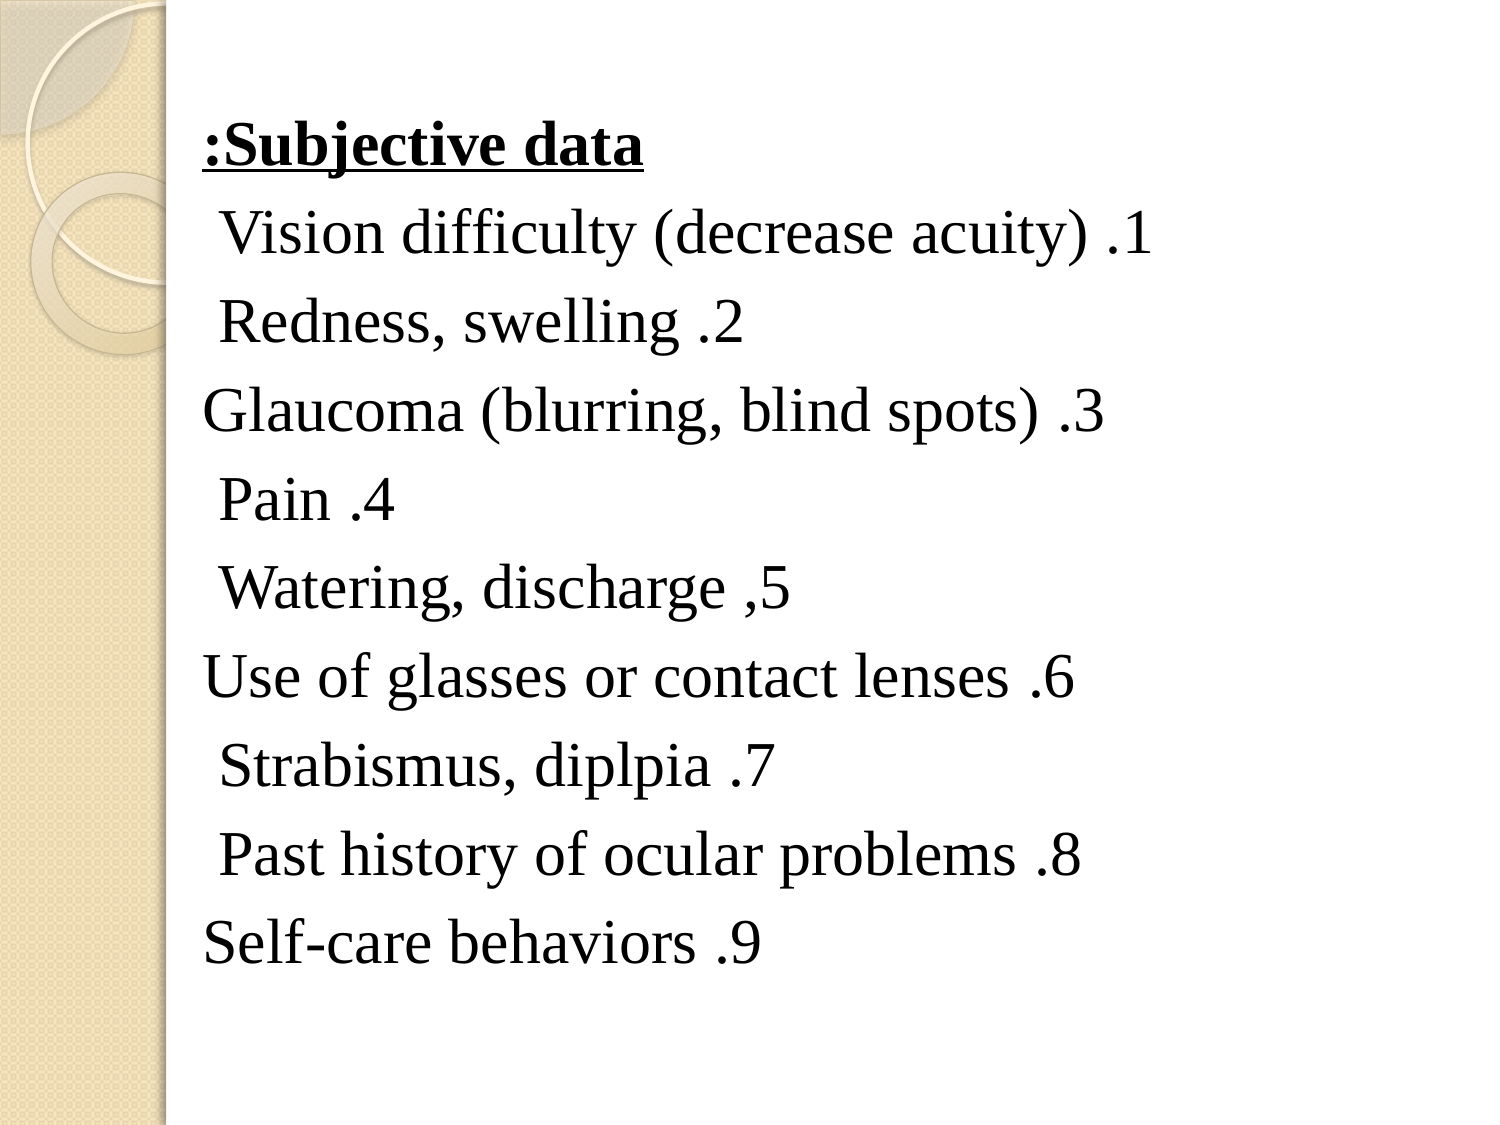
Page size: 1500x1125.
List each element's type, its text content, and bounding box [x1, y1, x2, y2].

list Subjective data: 1. Vision difficulty (decrease acuity) 2. Redness, swelling 3. Glaucoma (blurring, blind spots) 4. Pain 5, Watering, discharge 6. Use of glasses or contact lenses 7. Strabismus, diplpia 8. Past history of ocular problems 9. Self-care behaviors [187, 93, 1425, 986]
